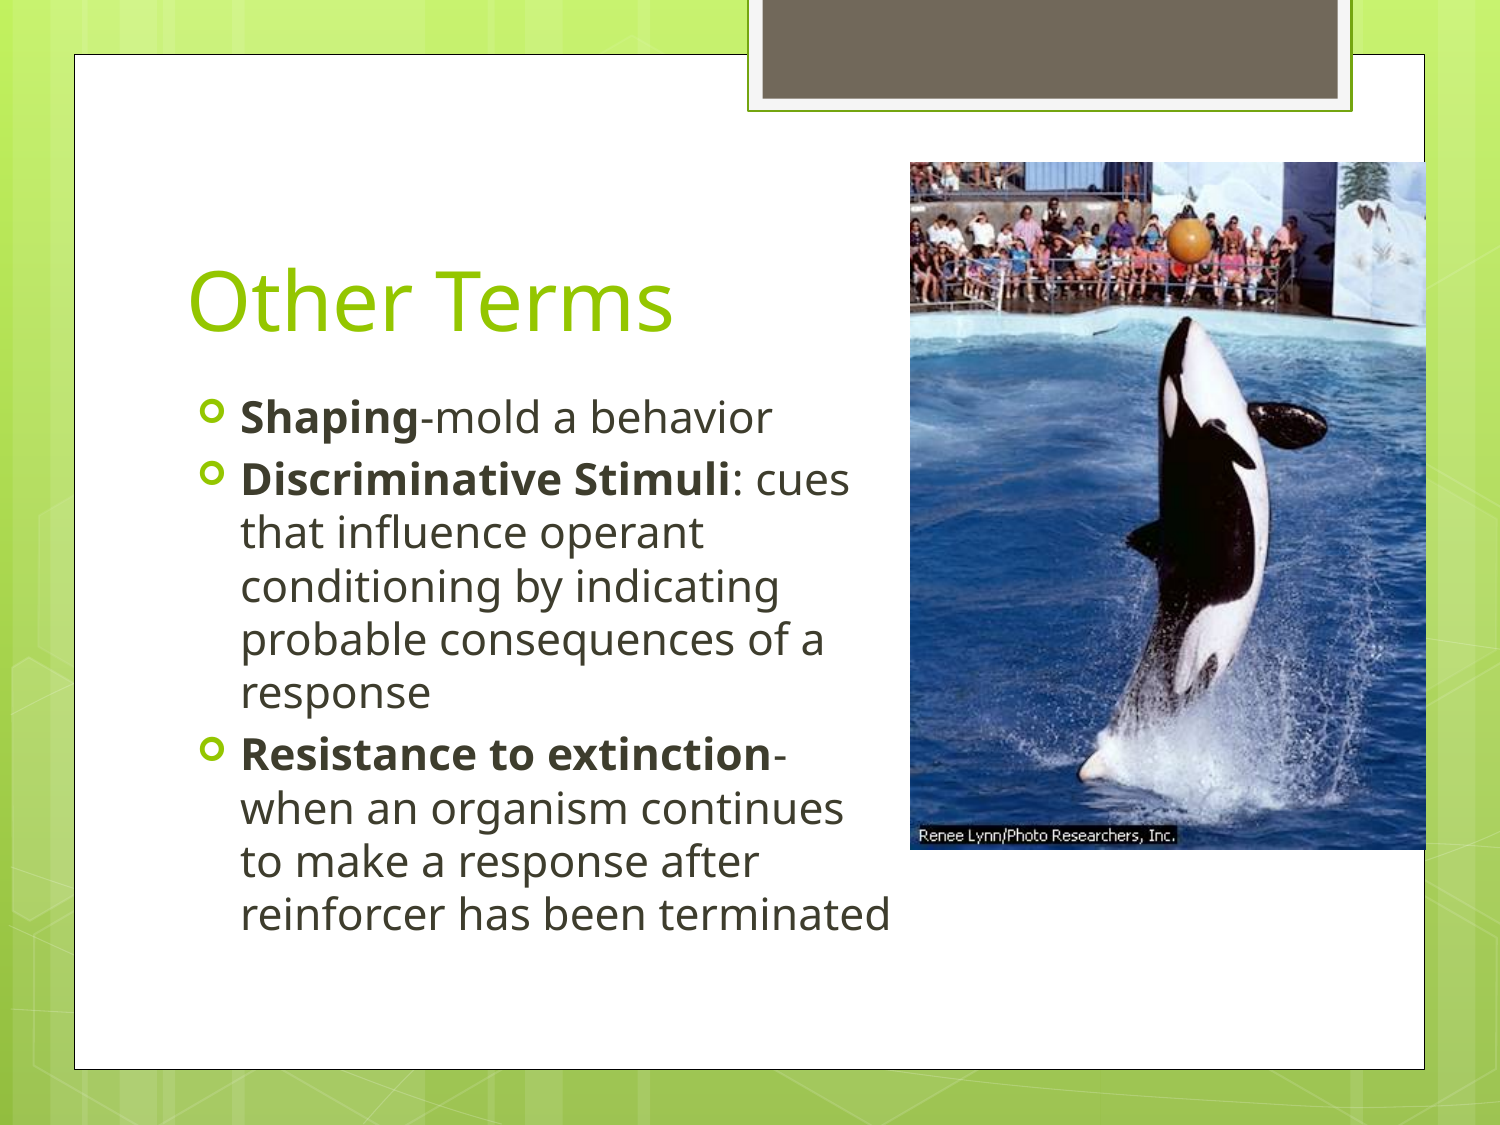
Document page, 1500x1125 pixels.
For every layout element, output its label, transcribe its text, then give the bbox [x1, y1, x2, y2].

list Shaping-mold a behavior Discriminative Stimuli: cues that influence operant conditioning by indicating probable consequences of a response Resistance to extinction-when an organism continues to make a response after reinforcer has been terminated [171, 381, 911, 957]
picture [910, 162, 1427, 851]
title Other Terms [171, 168, 905, 357]
